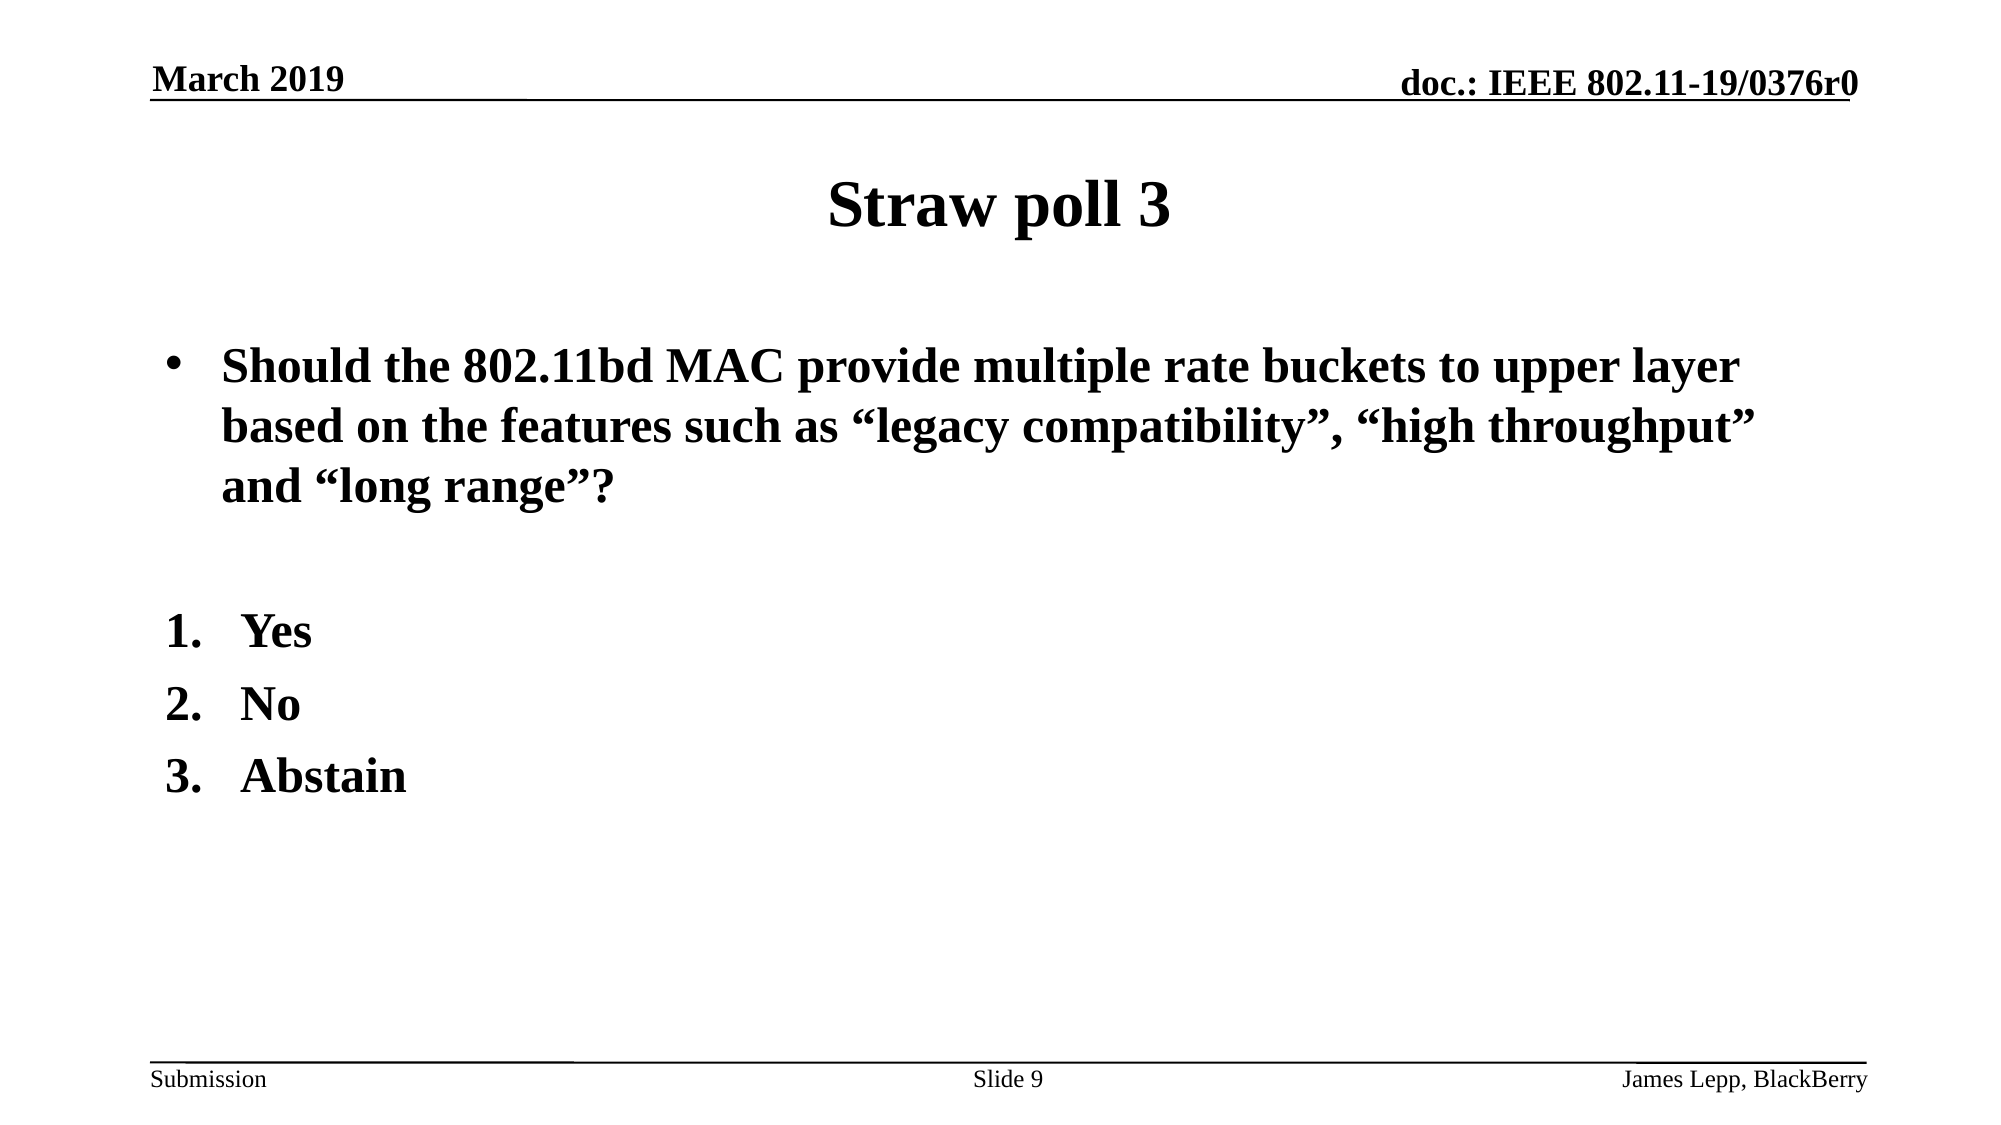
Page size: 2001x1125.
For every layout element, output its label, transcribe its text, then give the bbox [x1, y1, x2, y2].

title Straw poll 3 [149, 112, 1850, 288]
slide_number Slide 9 [950, 1061, 1067, 1123]
list Should the 802.11bd MAC provide multiple rate buckets to upper layer based on the features such as “legacy compatibility”, “high throughput” and “long range”? Yes No Abstain [149, 324, 1850, 1000]
footer James Lepp, BlackBerry [1171, 1061, 1869, 1093]
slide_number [152, 54, 563, 100]
